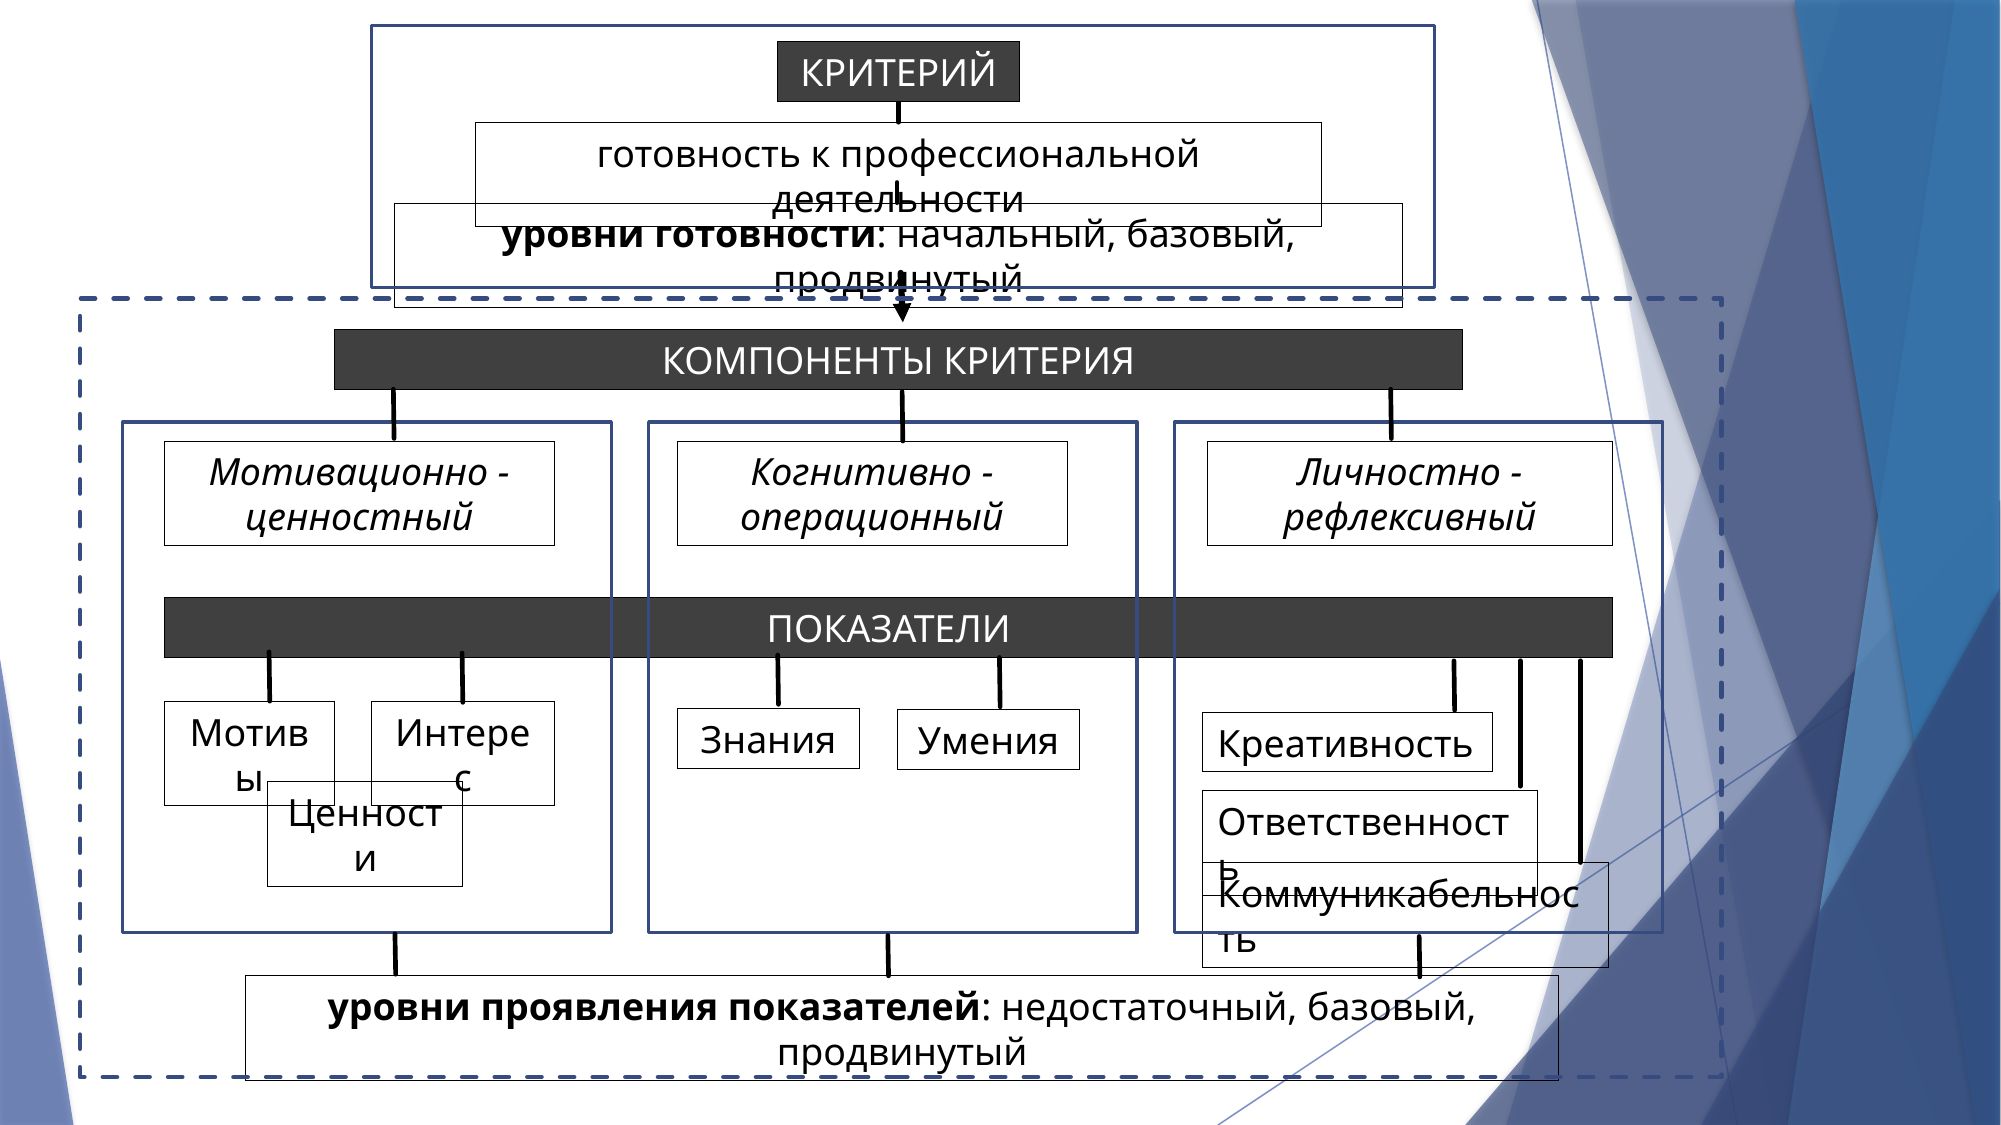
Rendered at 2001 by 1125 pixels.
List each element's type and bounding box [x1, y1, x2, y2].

text_box [79, 25, 1722, 1083]
